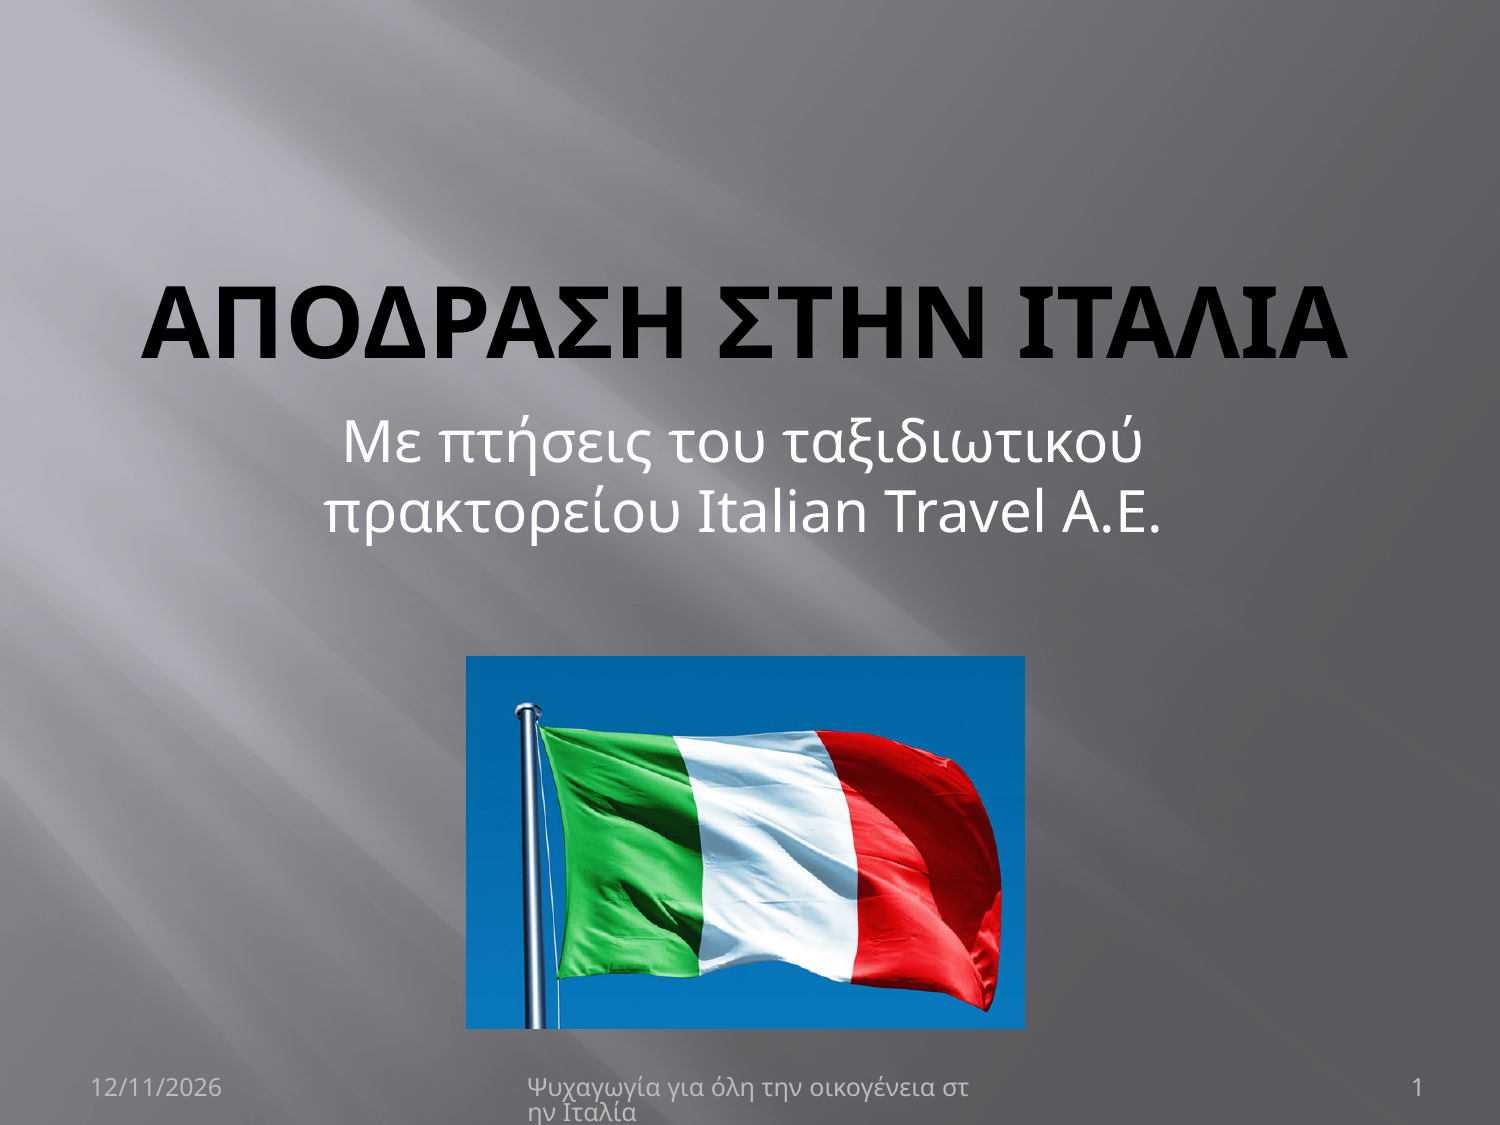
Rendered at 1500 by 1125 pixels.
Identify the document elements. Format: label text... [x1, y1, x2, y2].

subtitle Με πτήσεις του ταξιδιωτικού πρακτορείου Italian Travel Α.Ε. [218, 397, 1269, 685]
picture [466, 656, 1025, 1030]
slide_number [75, 1052, 425, 1113]
footer Ψυχαγωγία για όλη την οικογένεια στην Ιταλία [512, 1072, 988, 1113]
slide_number 1 [1299, 1052, 1425, 1113]
title ΑΠΟΔΡΑΣΗ ΣΤΗΝ ΙΤΑΛΙΑ [107, 137, 1383, 379]
